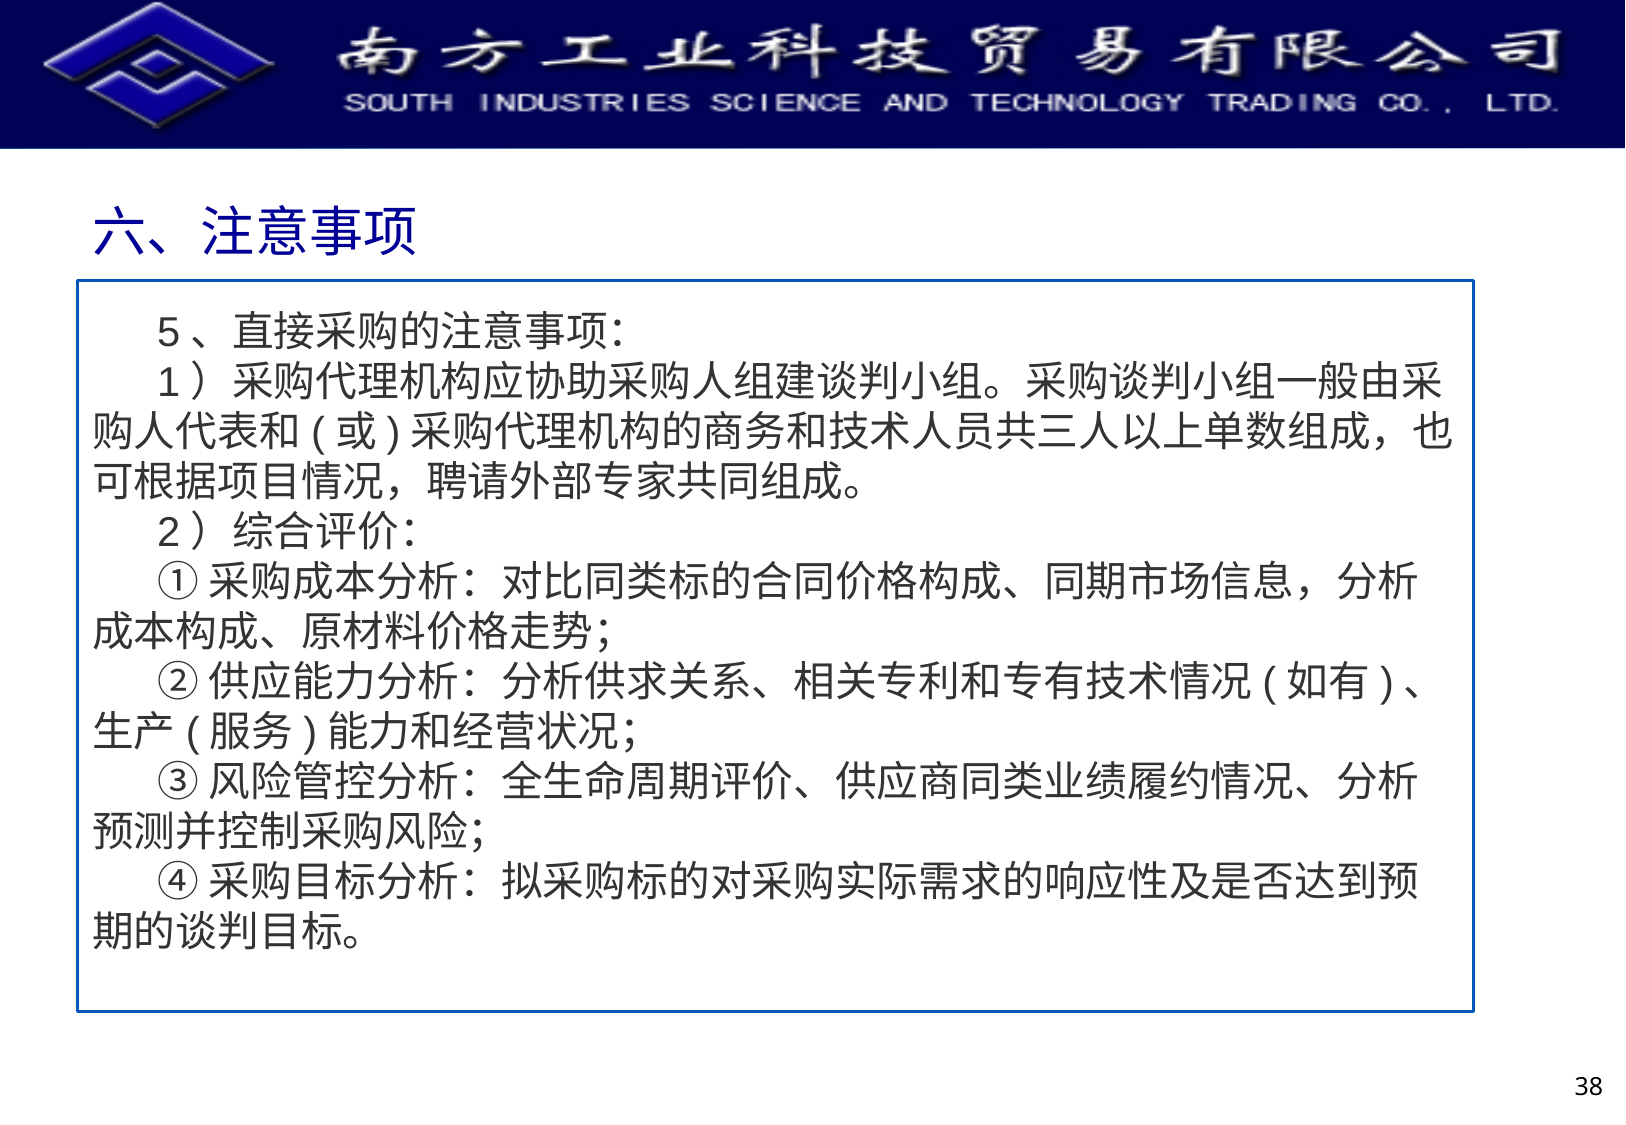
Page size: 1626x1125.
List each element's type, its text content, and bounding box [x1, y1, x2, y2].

title 六、注意事项 [77, 189, 1540, 280]
slide_number 38 [1239, 1057, 1619, 1118]
text_box 5、直接采购的注意事项： 1）采购代理机构应协助采购人组建谈判小组。采购谈判小组一般由采购人代表和(或)采购代理机构的商务和技术人员共三人以上单数组成，也可根据项目情况，聘请外部专家共同组成。 2）综合评价： ①采购成本分析：对比同类标的合同价格构成、同期市场信息，分析成本构成、原材料价格走势； ②供应能力分析：分析供求关系、相关专利和专有技术情况(如有)、生产(服务)能力和经营状况； ③风险管控分析：全生命周期评价、供应商同类业绩履约情况、分析预测并控制采购风险； ④采购目标分析：拟采购标的对采购实际需求的响应性及是否达到预期的谈判目标。 [77, 280, 1474, 1012]
picture [0, 0, 1625, 148]
